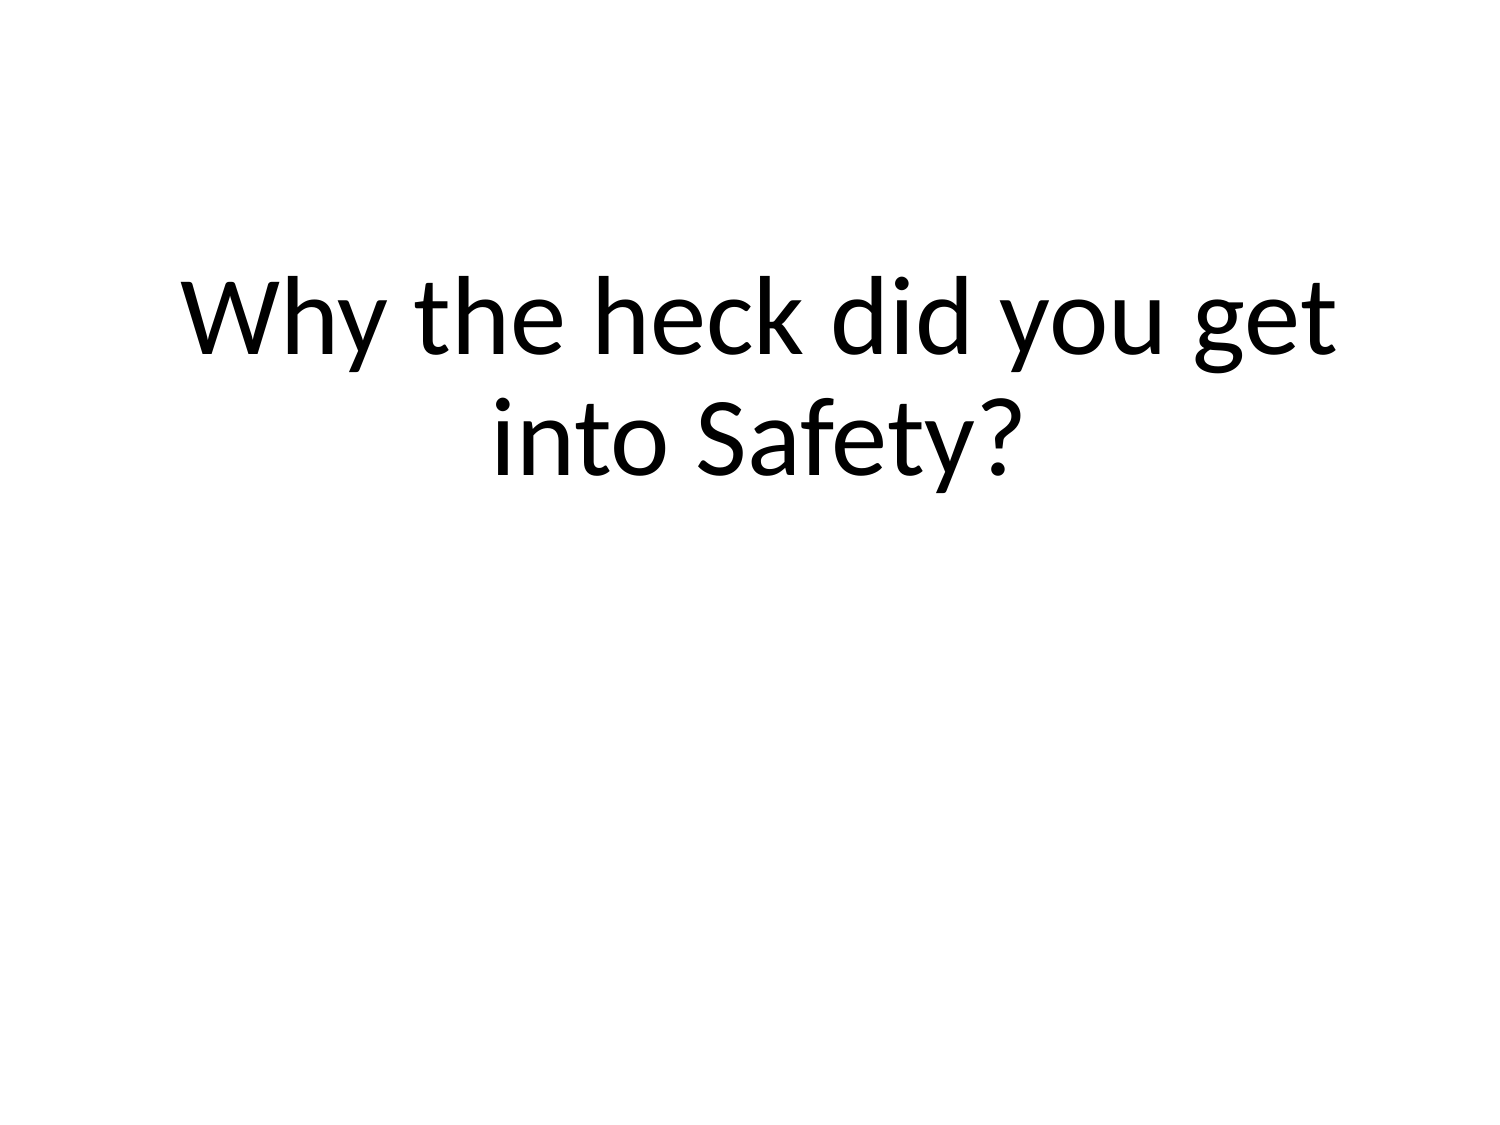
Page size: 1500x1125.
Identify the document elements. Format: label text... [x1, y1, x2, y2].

title Why the heck did you get into Safety? [112, 337, 1407, 555]
